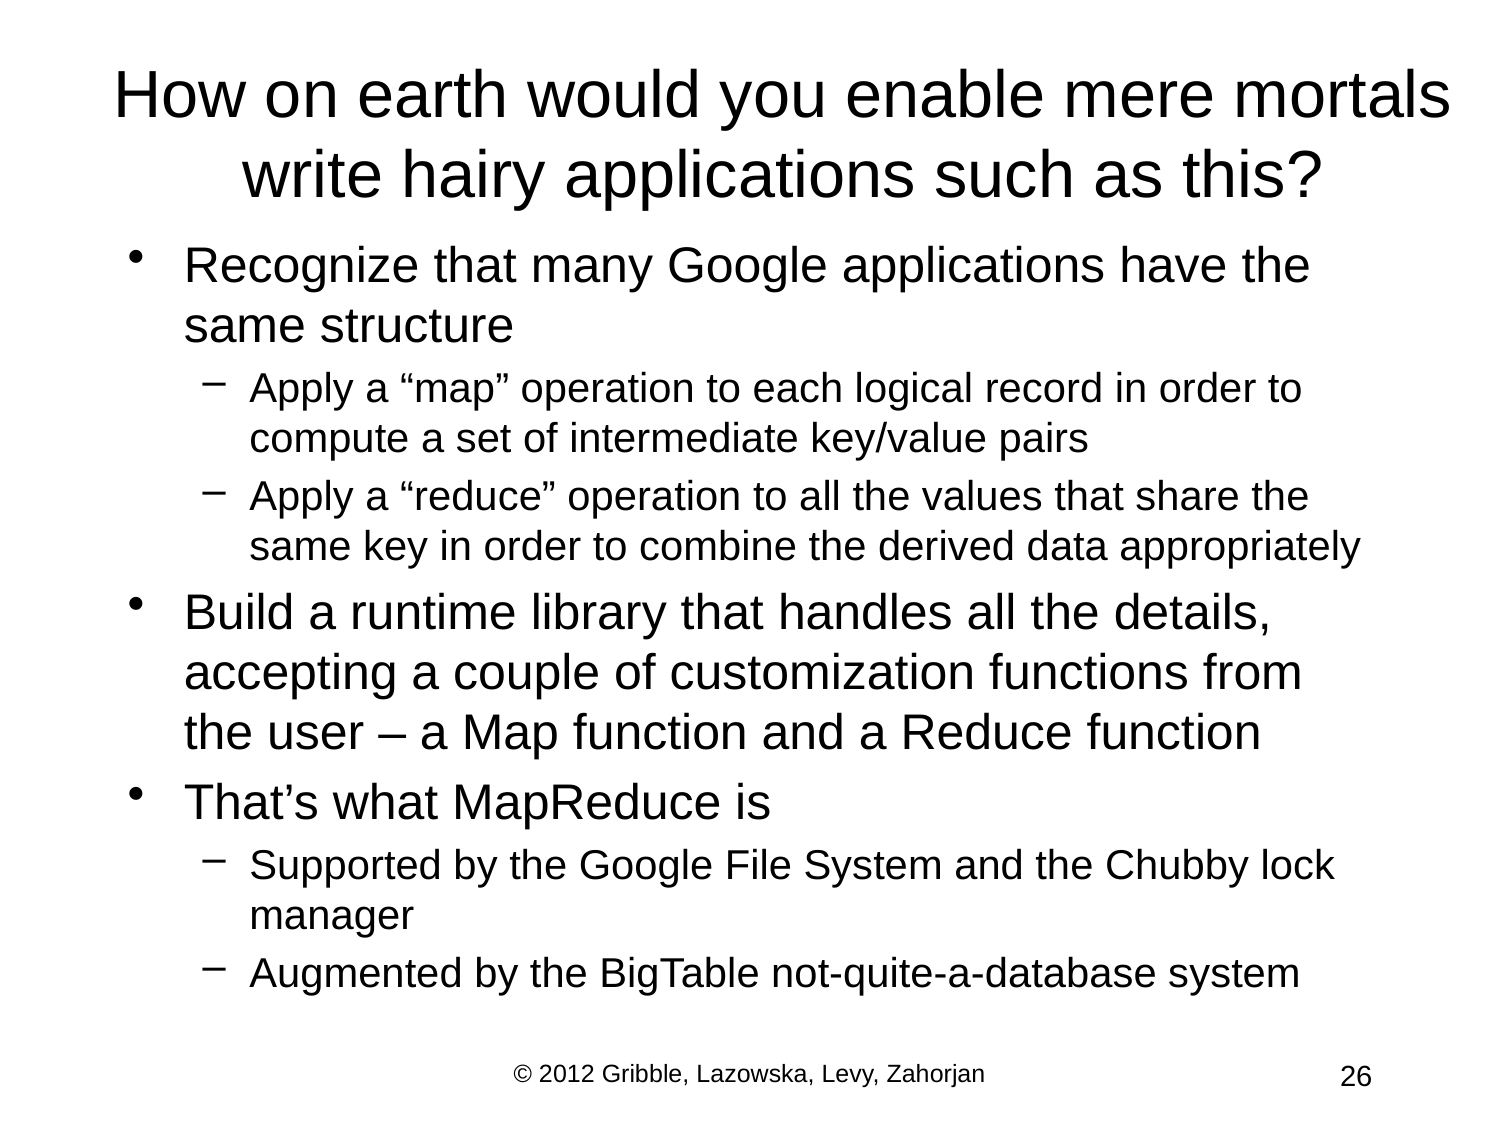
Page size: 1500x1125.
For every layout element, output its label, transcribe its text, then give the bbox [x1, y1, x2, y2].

slide_number 26 [1074, 1050, 1388, 1100]
list Recognize that many Google applications have the same structure Apply a “map” operation to each logical record in order to compute a set of intermediate key/value pairs Apply a “reduce” operation to all the values that share the same key in order to combine the derived data appropriately Build a runtime library that handles all the details, accepting a couple of customization functions from the user – a Map function and a Reduce function That’s what MapReduce is Supported by the Google File System and the Chubby lock manager Augmented by the BigTable not-quite-a-database system [112, 224, 1388, 1025]
footer © 2012 Gribble, Lazowska, Levy, Zahorjan [450, 1050, 1050, 1100]
title How on earth would you enable mere mortals write hairy applications such as this? [66, 37, 1500, 225]
